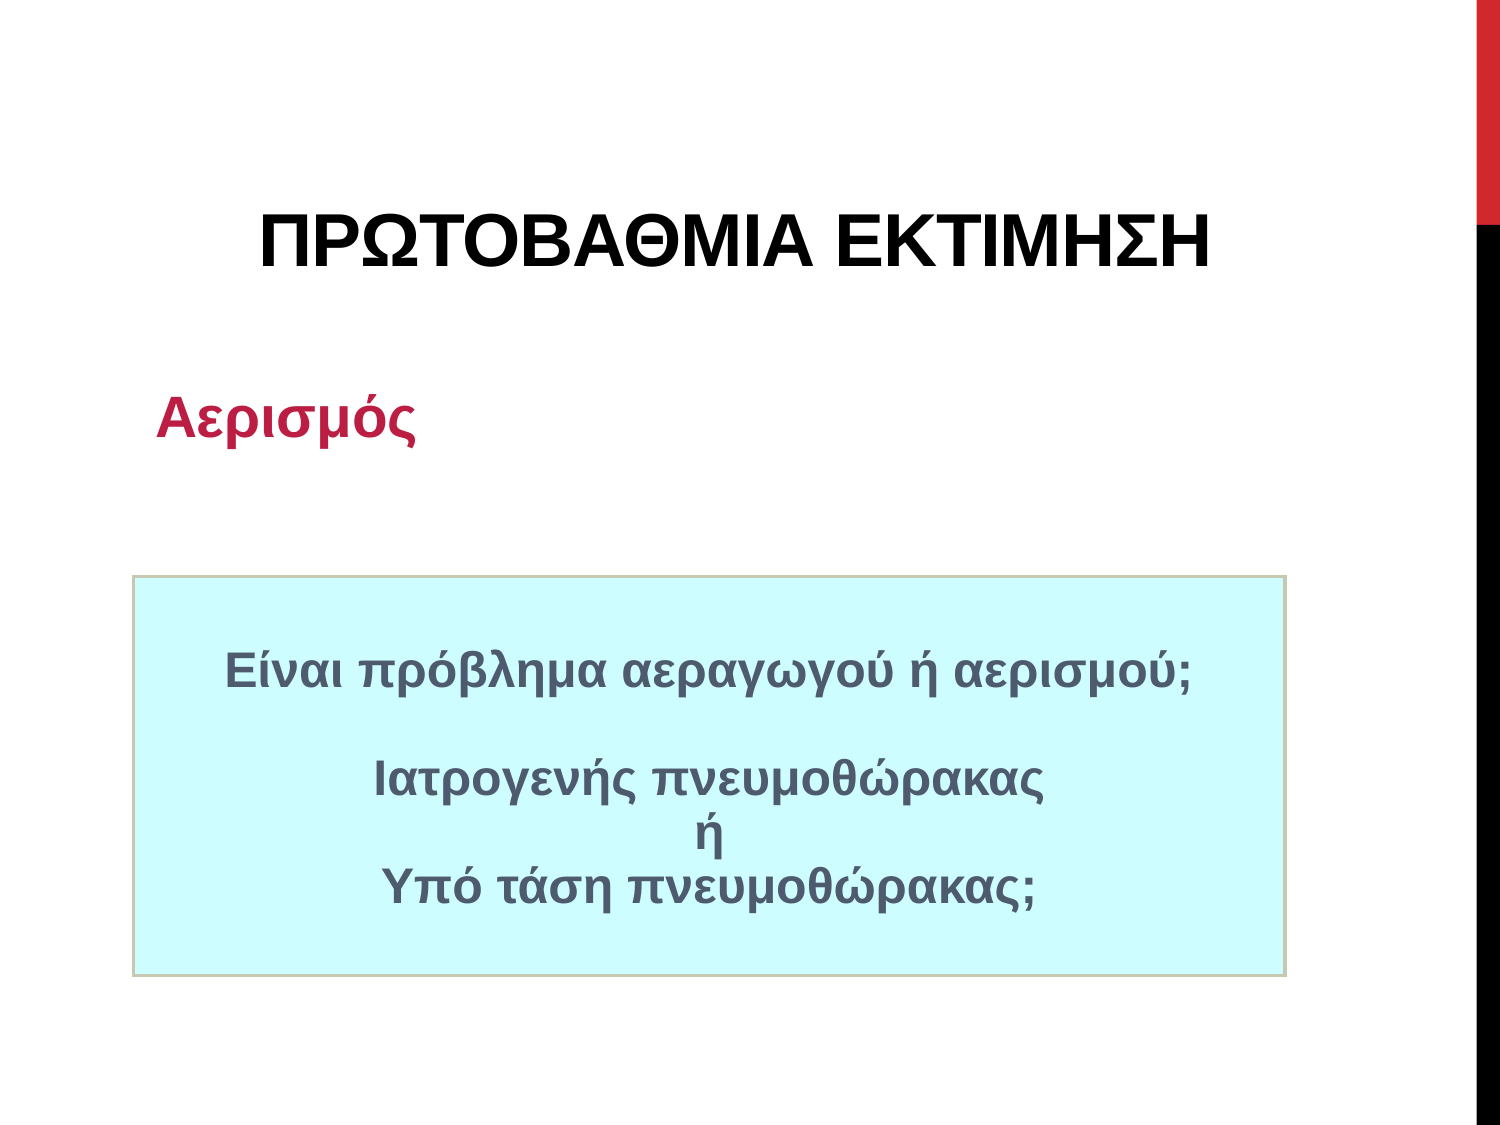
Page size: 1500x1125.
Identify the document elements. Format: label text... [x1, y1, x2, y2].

title ΠΡΩΤΟΒΑΘΜΙΑ ΕΚΤΙΜΗΣΗ [133, 101, 1338, 290]
text_box Αερισμός [139, 371, 1040, 509]
text_box Είναι πρόβλημα αεραγωγού ή αερισμού; Ιατρογενής πνευμοθώρακας ή Υπό τάση πνευμοθώρακας; [133, 576, 1286, 976]
